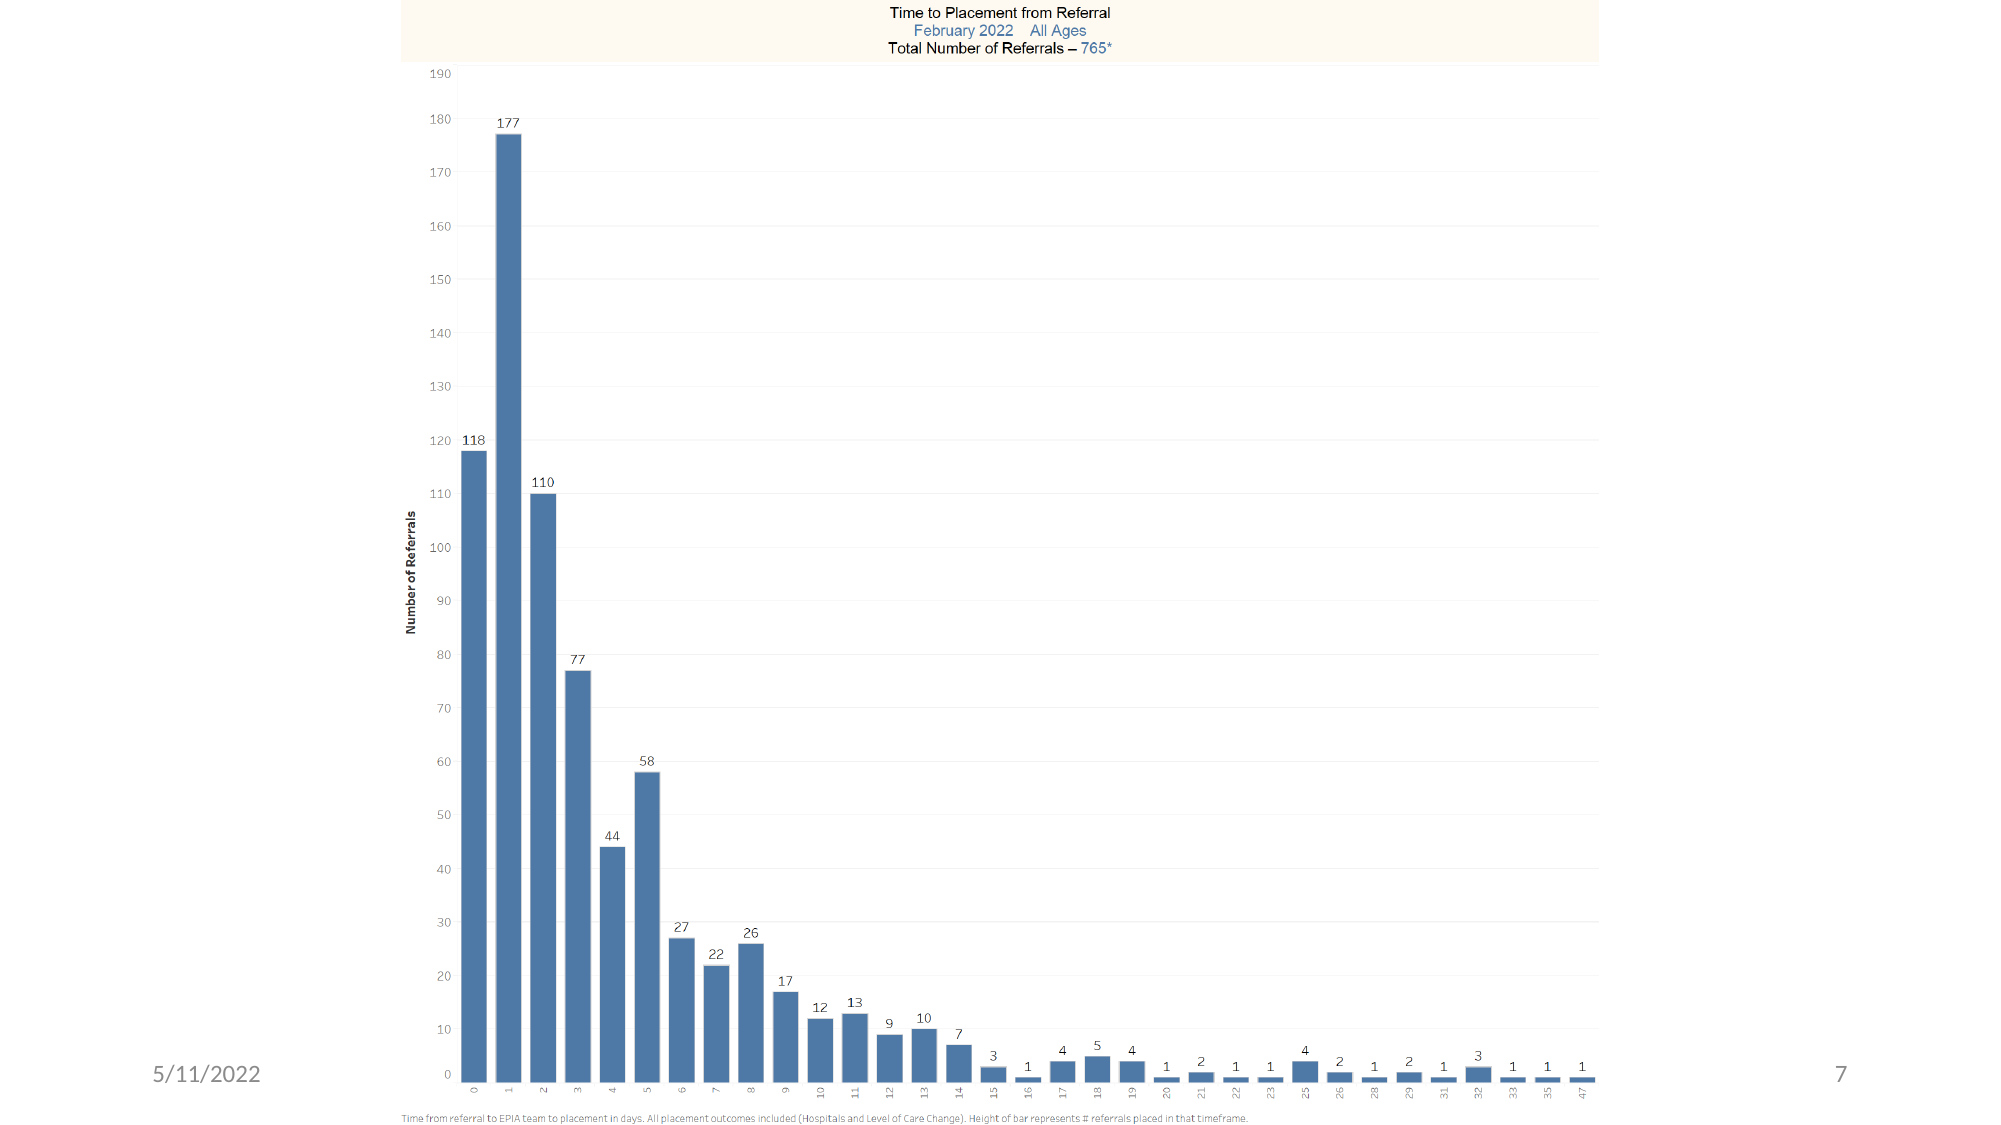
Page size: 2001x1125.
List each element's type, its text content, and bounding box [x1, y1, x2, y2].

slide_number 7 [1599, 1042, 1863, 1103]
picture [401, 0, 1599, 1125]
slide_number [137, 1042, 401, 1103]
